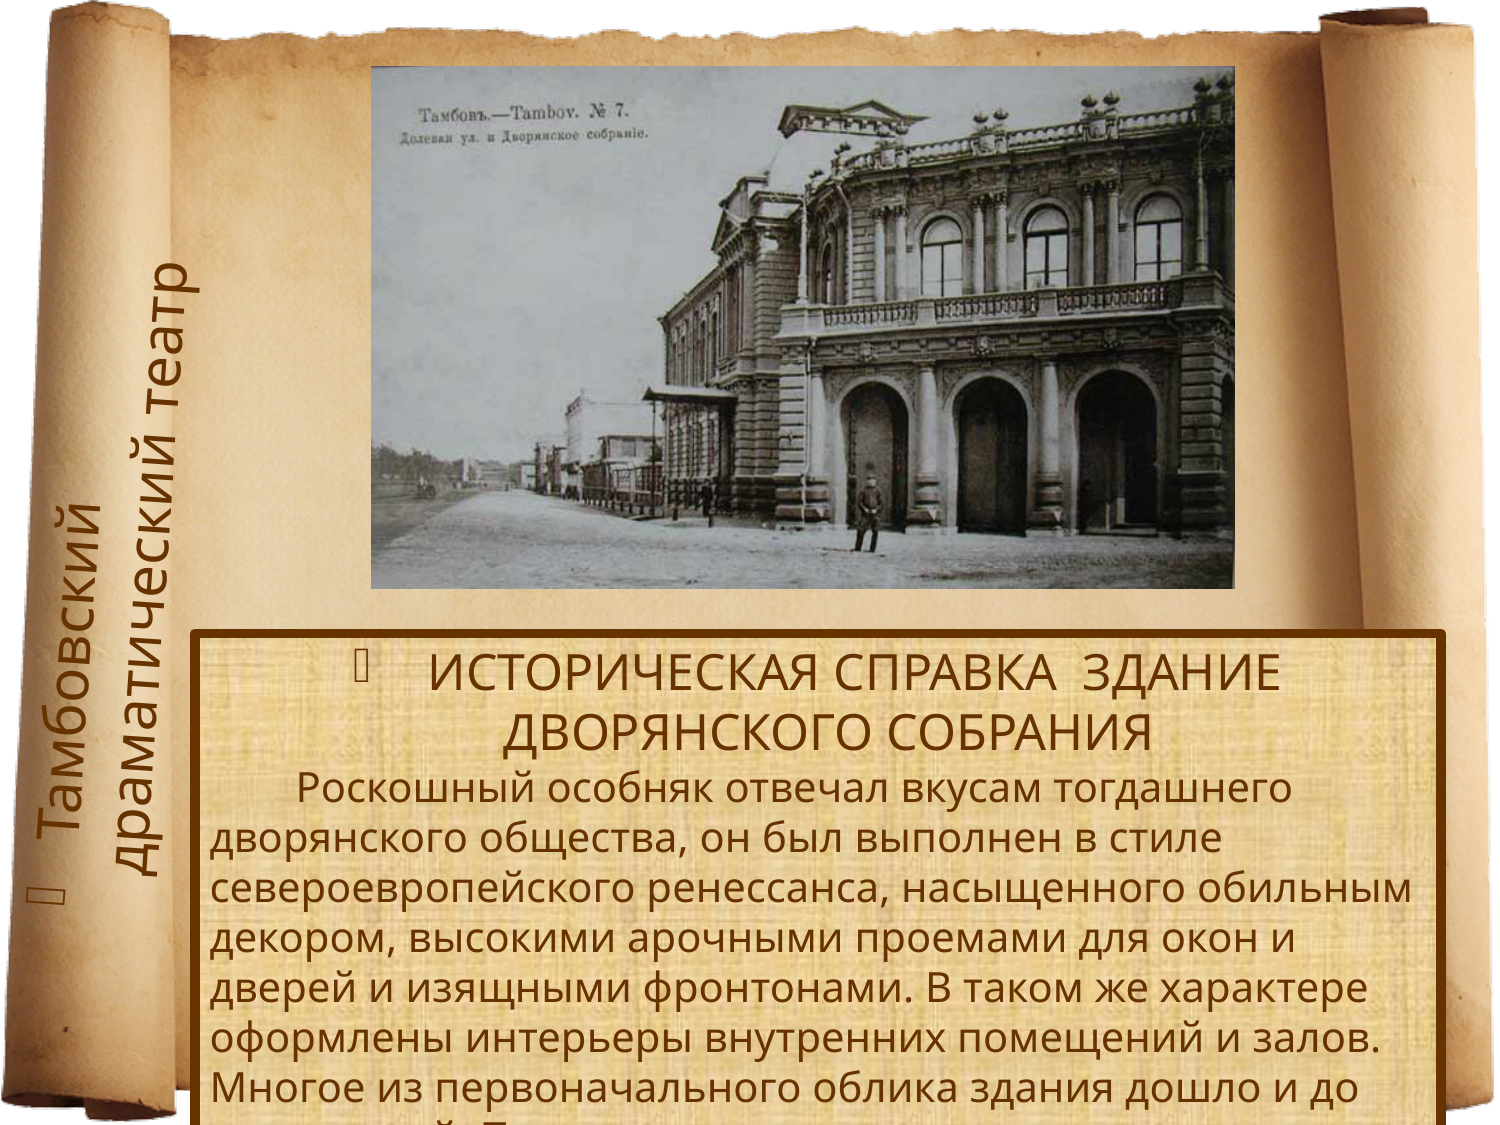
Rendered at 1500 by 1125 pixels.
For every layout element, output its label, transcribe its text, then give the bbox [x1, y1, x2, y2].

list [371, 66, 1235, 590]
text_box Тамбовский драматический театр [7, 76, 218, 930]
picture [0, 0, 1500, 1125]
text_box ИСТОРИЧЕСКАЯ СПРАВКА ЗДАНИЕ ДВОРЯНСКОГО СОБРАНИЯ Роскошный особняк отвечал вкусам тогдашнего дворянского общества, он был выполнен в стиле североевропейского ренессанса, насыщенного обильным декором, высокими арочными проемами для окон и дверей и изящными фронтонами. В таком же характере оформлены интерьеры внутренних помещений и залов. Многое из первоначального облика здания дошло и до наших дней. Привлекает внимание парадная лестница, особенно чугунные литые стойки перил с рисунками, включающими герб Тамбовской губернии, а также зеркально оформленные стены лестничных маршей. [194, 633, 1441, 1125]
